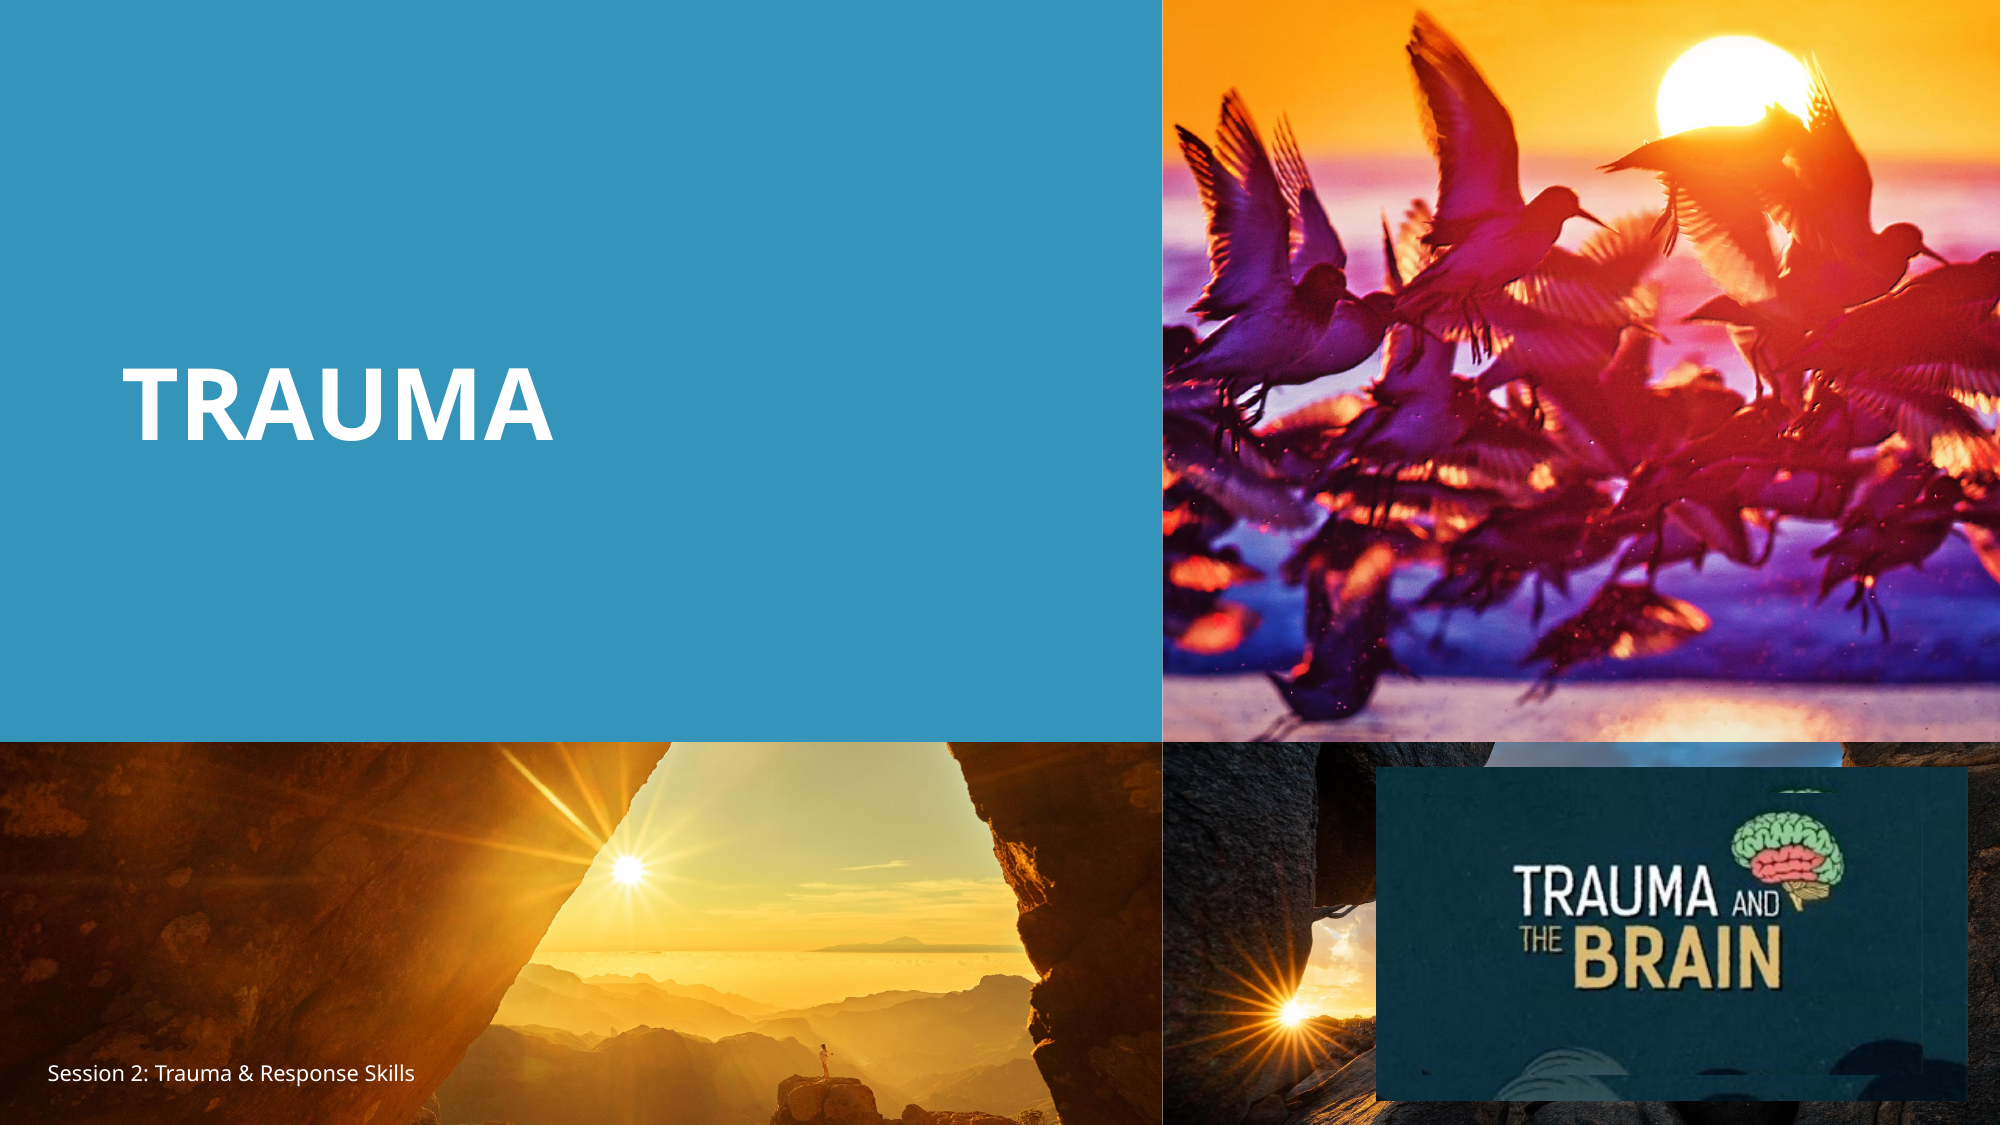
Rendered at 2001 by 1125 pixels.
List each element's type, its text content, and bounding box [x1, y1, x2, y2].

picture [0, 0, 2000, 1125]
title TRAUMA [106, 81, 1082, 470]
